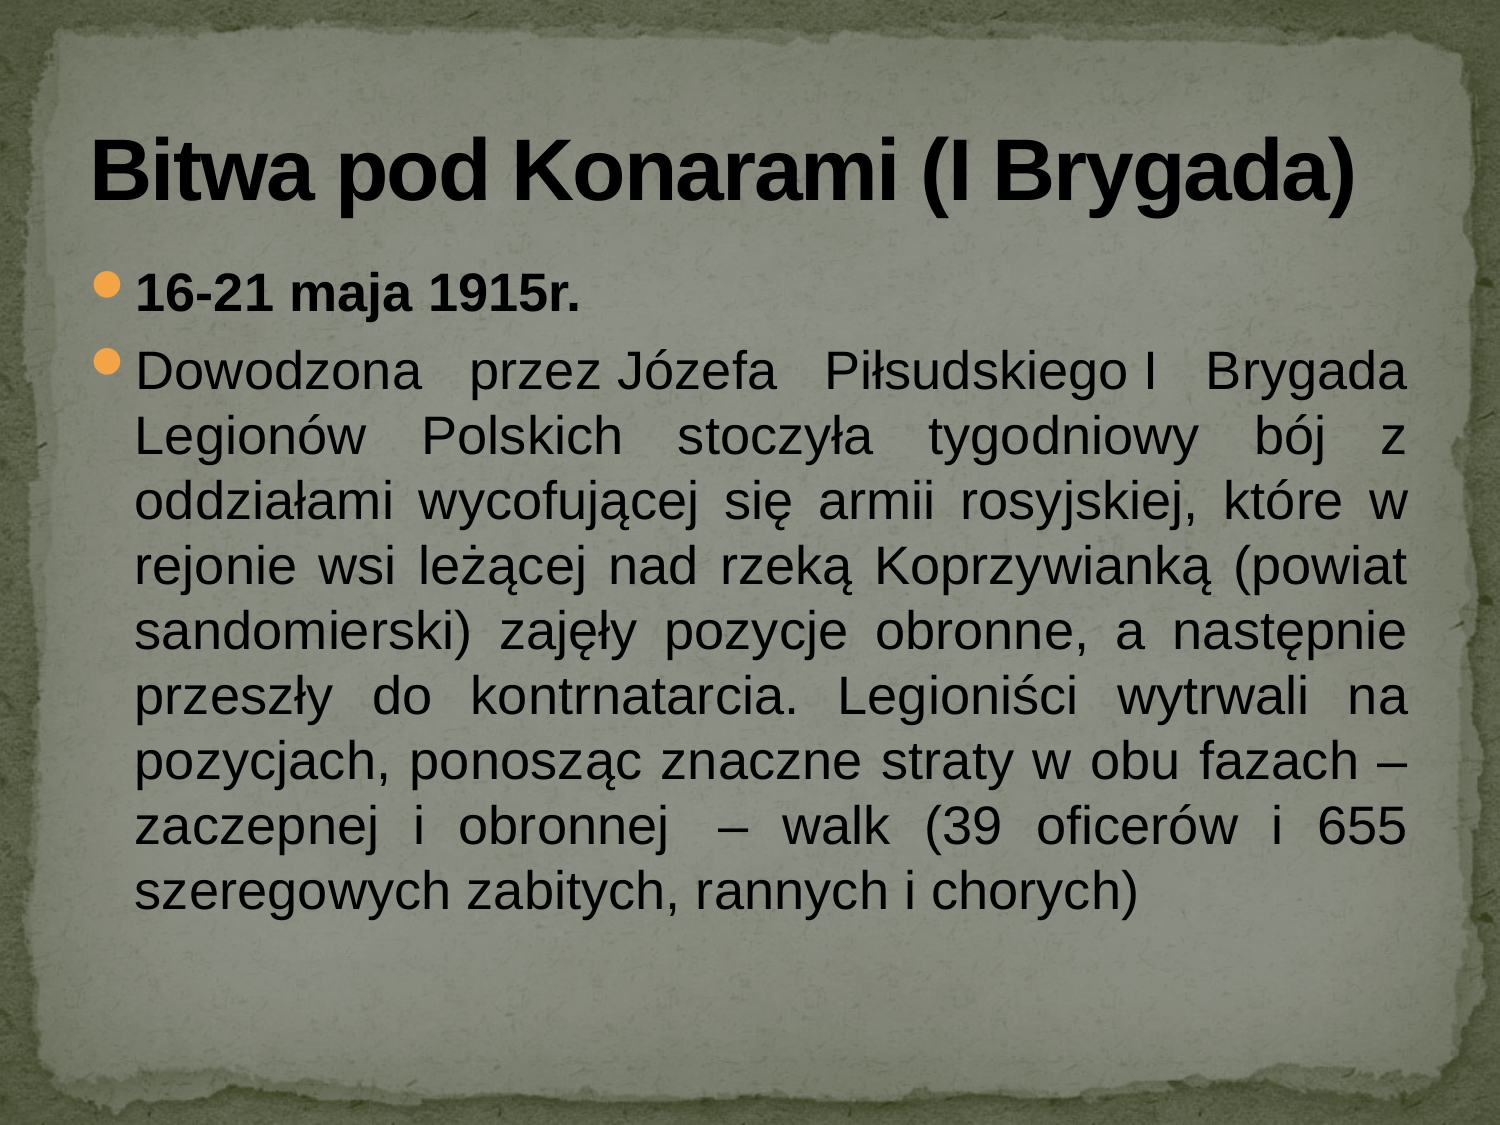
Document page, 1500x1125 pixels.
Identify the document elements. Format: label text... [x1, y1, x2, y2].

list 16-21 maja 1915r. Dowodzona przez Józefa Piłsudskiego I Brygada Legionów Polskich stoczyła tygodniowy bój z oddziałami wycofującej się armii rosyjskiej, które w rejonie wsi leżącej nad rzeką Koprzywianką (powiat sandomierski) zajęły pozycje obronne, a następnie przeszły do kontrnatarcia. Legioniści wytrwali na pozycjach, ponosząc znaczne straty w obu fazach – zaczepnej i obronnej – walk (39 oficerów i 655 szeregowych zabitych, rannych i chorych) [75, 249, 1425, 1000]
title Bitwa pod Konarami (I Brygada) [74, 24, 1425, 225]
